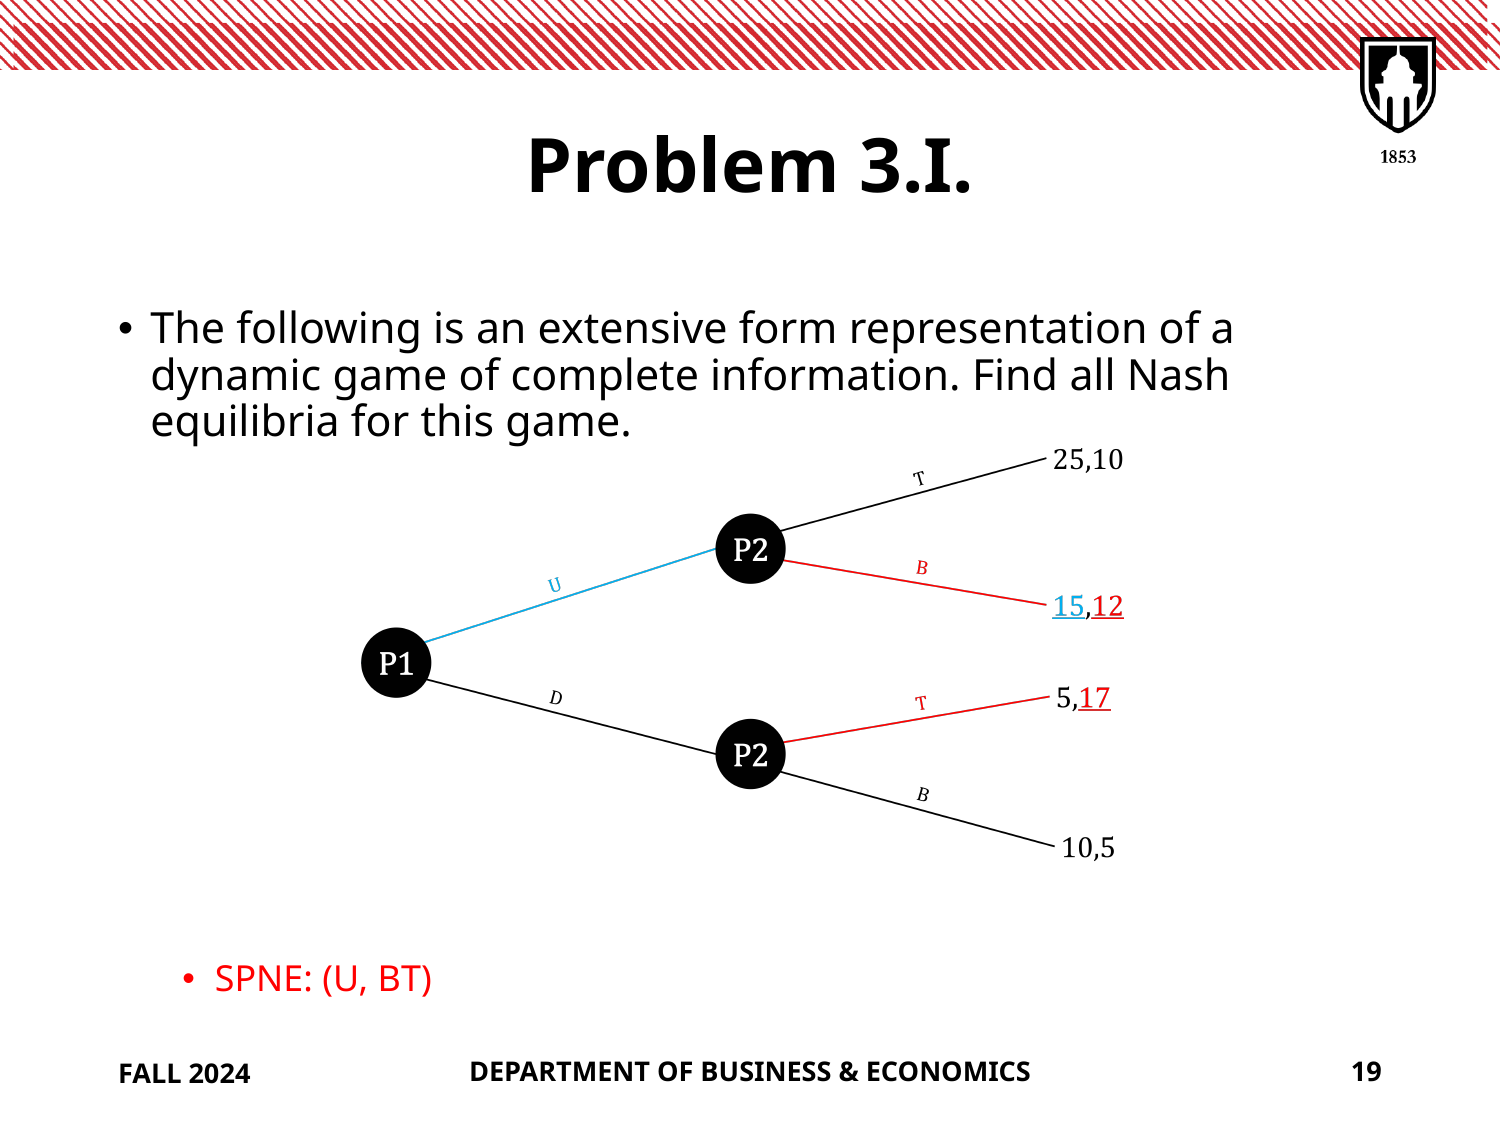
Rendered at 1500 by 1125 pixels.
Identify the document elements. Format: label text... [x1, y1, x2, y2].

list The following is an extensive form representation of a dynamic game of complete information. Find all Nash equilibria for this game. SPNE: (U, BT) [103, 299, 1397, 1014]
slide_number 19 [1059, 1042, 1397, 1103]
title Problem 3.I. [103, 59, 1397, 278]
slide_number FALL 2024 [103, 1042, 277, 1103]
picture [358, 431, 1142, 882]
footer DEPARTMENT OF BUSINESS & ECONOMICS [277, 1042, 1059, 1103]
picture [0, 0, 1500, 163]
